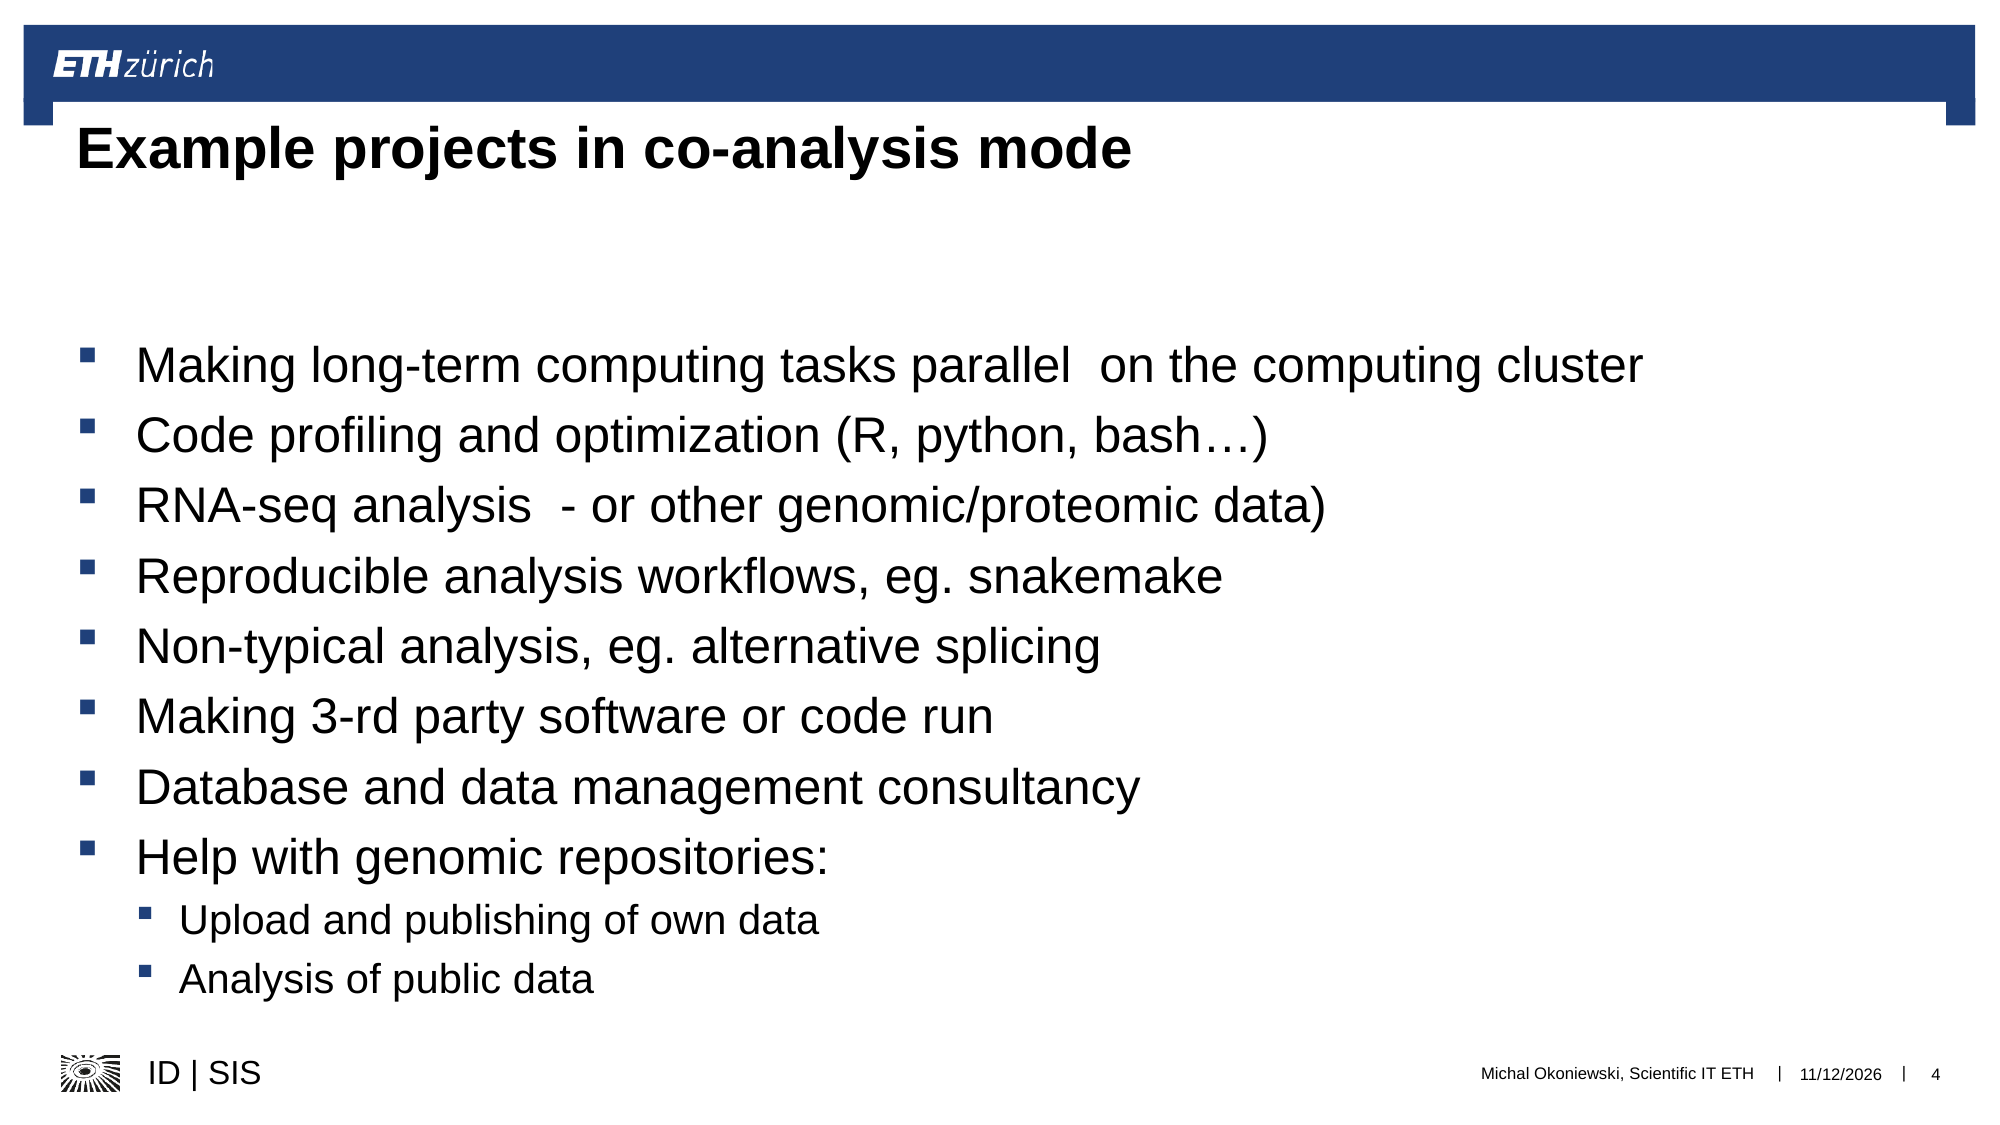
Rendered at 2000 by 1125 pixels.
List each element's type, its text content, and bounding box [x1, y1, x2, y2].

title Example projects in co-analysis mode [53, 101, 1946, 262]
footer Michal Okoniewski, Scientific IT ETH [999, 1034, 1760, 1111]
slide_number 4 [1906, 1034, 1966, 1112]
picture [61, 1055, 120, 1092]
list Making long-term computing tasks parallel on the computing cluster Code profiling and optimization (R, python, bash…) RNA-seq analysis - or other genomic/proteomic data) Reproducible analysis workflows, eg. snakemake Non-typical analysis, eg. alternative splicing Making 3-rd party software or code run Database and data management consultancy Help with genomic repositories: Upload and publishing of own data Analysis of public data [53, 332, 1946, 1023]
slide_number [1790, 1034, 1892, 1112]
